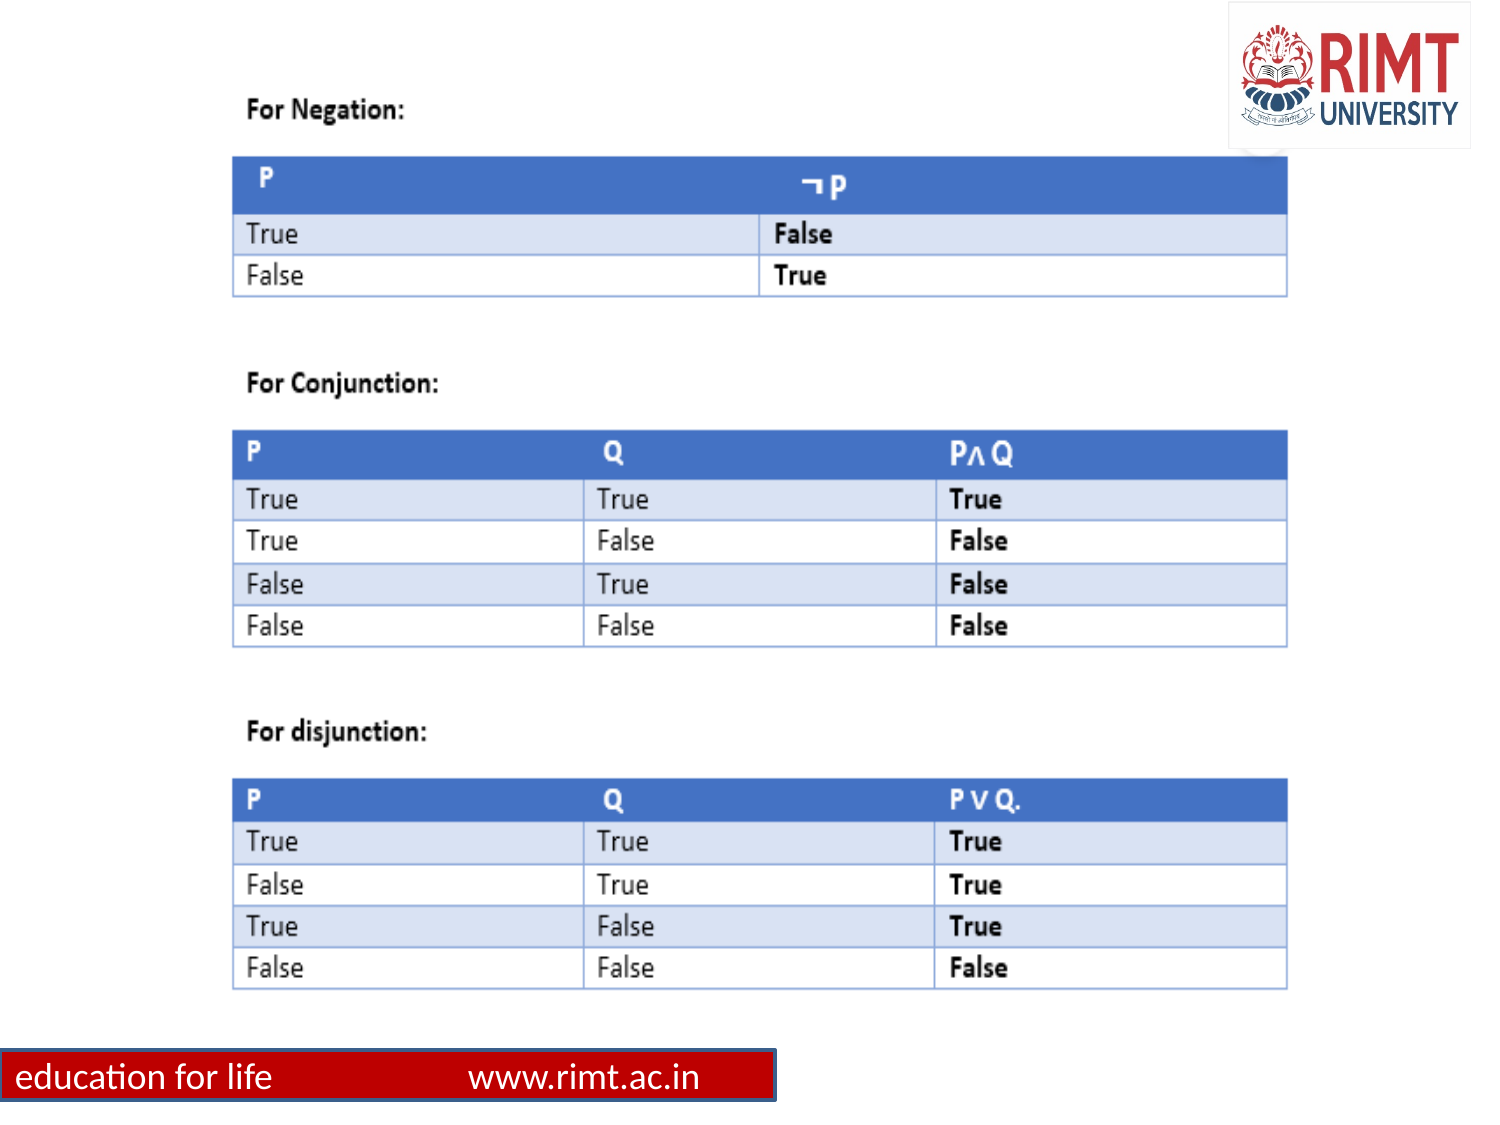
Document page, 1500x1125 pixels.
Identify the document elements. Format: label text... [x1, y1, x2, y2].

text_box education for life www.rimt.ac.in [0, 1048, 777, 1102]
picture [187, 1, 1471, 1038]
